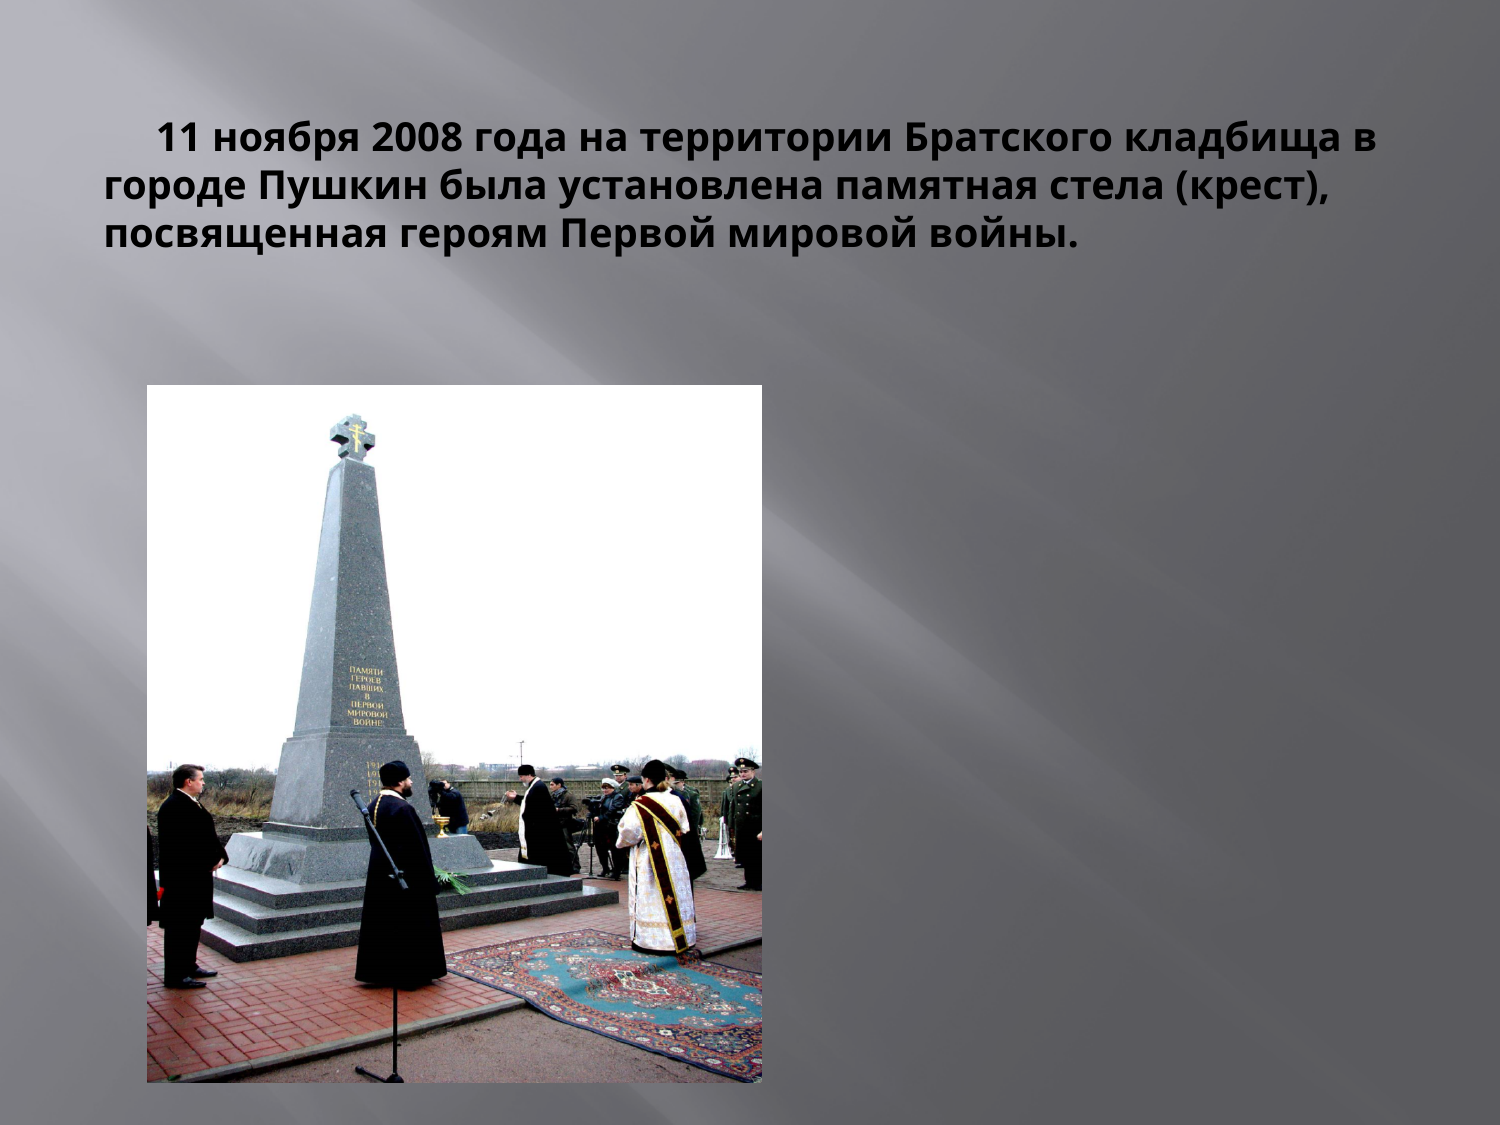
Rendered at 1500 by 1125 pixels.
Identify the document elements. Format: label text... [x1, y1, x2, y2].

title 11 ноября 2008 года на территории Братского кладбища в городе Пушкин была установлена памятная стела (крест), посвященная героям Первой мировой войны. [88, 101, 1439, 338]
picture [147, 385, 763, 1083]
